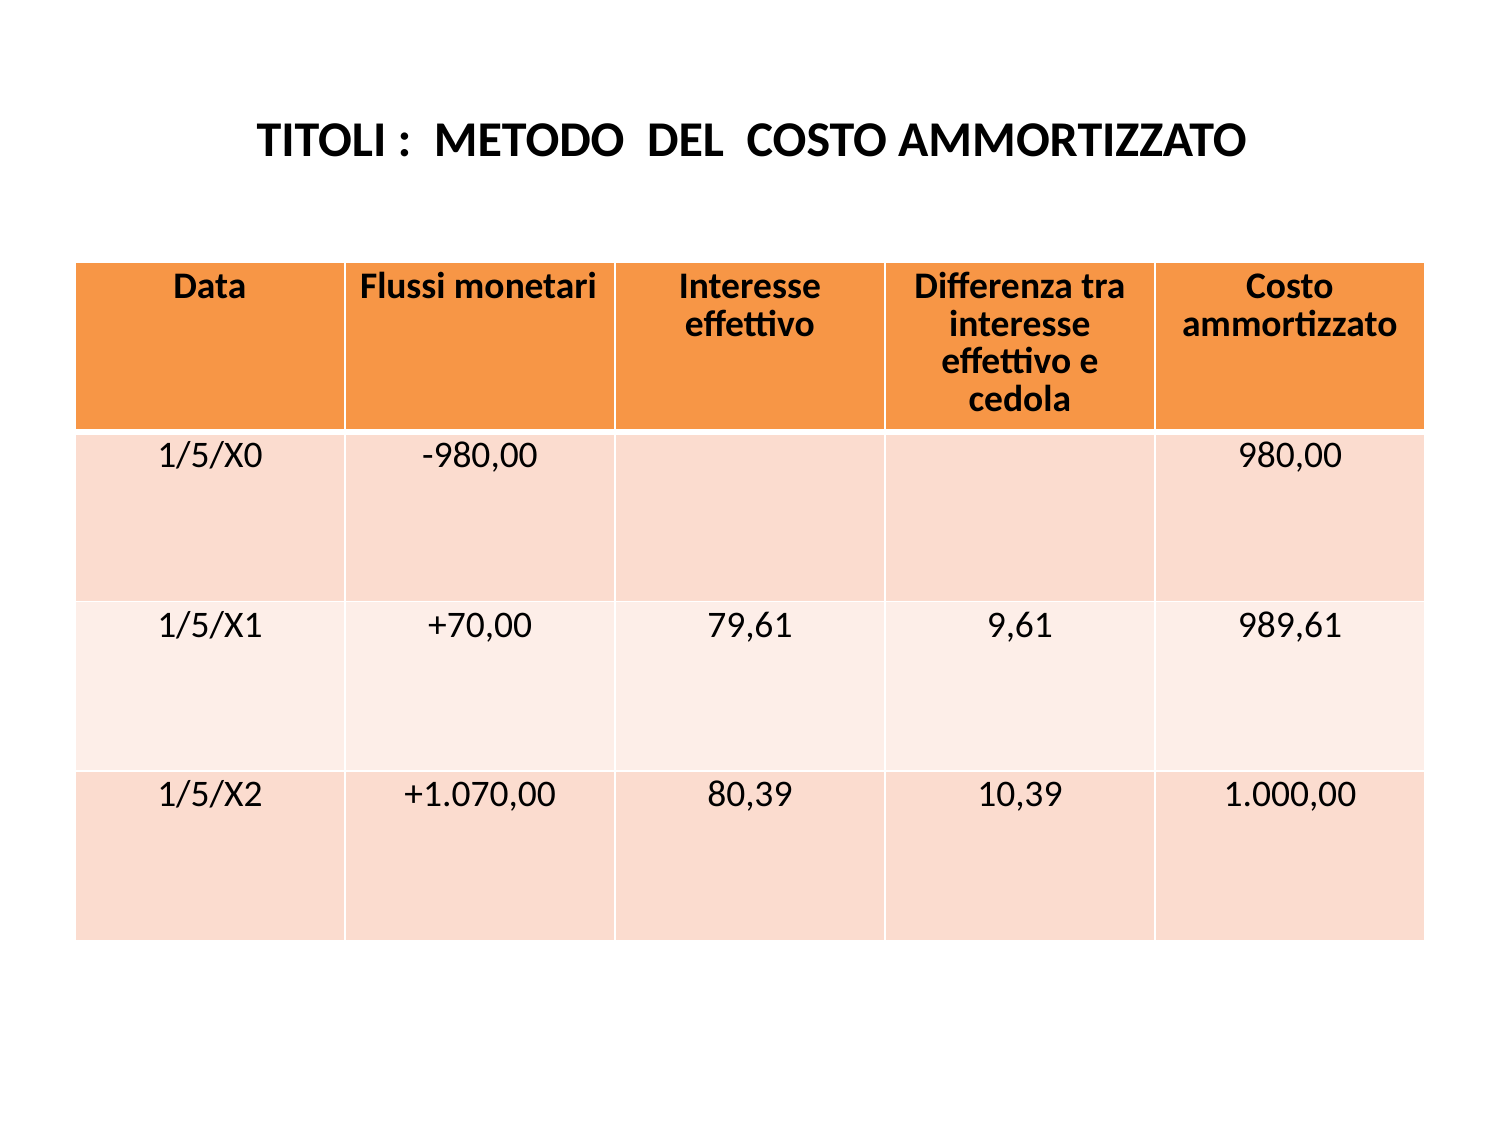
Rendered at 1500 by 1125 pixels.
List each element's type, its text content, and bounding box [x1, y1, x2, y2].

table_cell 1/5/X0 [76, 435, 344, 601]
table_cell +70,00 [346, 602, 614, 770]
table_cell 80,39 [616, 772, 884, 940]
table_header Flussi monetari [346, 263, 614, 429]
table_cell [886, 435, 1154, 601]
table_cell 1.000,00 [1156, 772, 1424, 940]
table_cell 989,61 [1156, 602, 1424, 770]
table_cell 10,39 [886, 772, 1154, 940]
table_cell 980,00 [1156, 435, 1424, 601]
table_cell 1/5/X2 [76, 772, 344, 940]
title TITOLI : METODO DEL COSTO AMMORTIZZATO [76, 42, 1427, 231]
table_cell [616, 435, 884, 601]
table_cell 1/5/X1 [76, 602, 344, 770]
table_cell 9,61 [886, 602, 1154, 770]
table_cell -980,00 [346, 435, 614, 601]
table_header Differenza tra interesse effettivo e cedola [886, 263, 1154, 429]
table_header Data [76, 263, 344, 429]
table_header Costo ammortizzato [1156, 263, 1424, 429]
table_cell 79,61 [616, 602, 884, 770]
table_cell +1.070,00 [346, 772, 614, 940]
table_header Interesse effettivo [616, 263, 884, 429]
